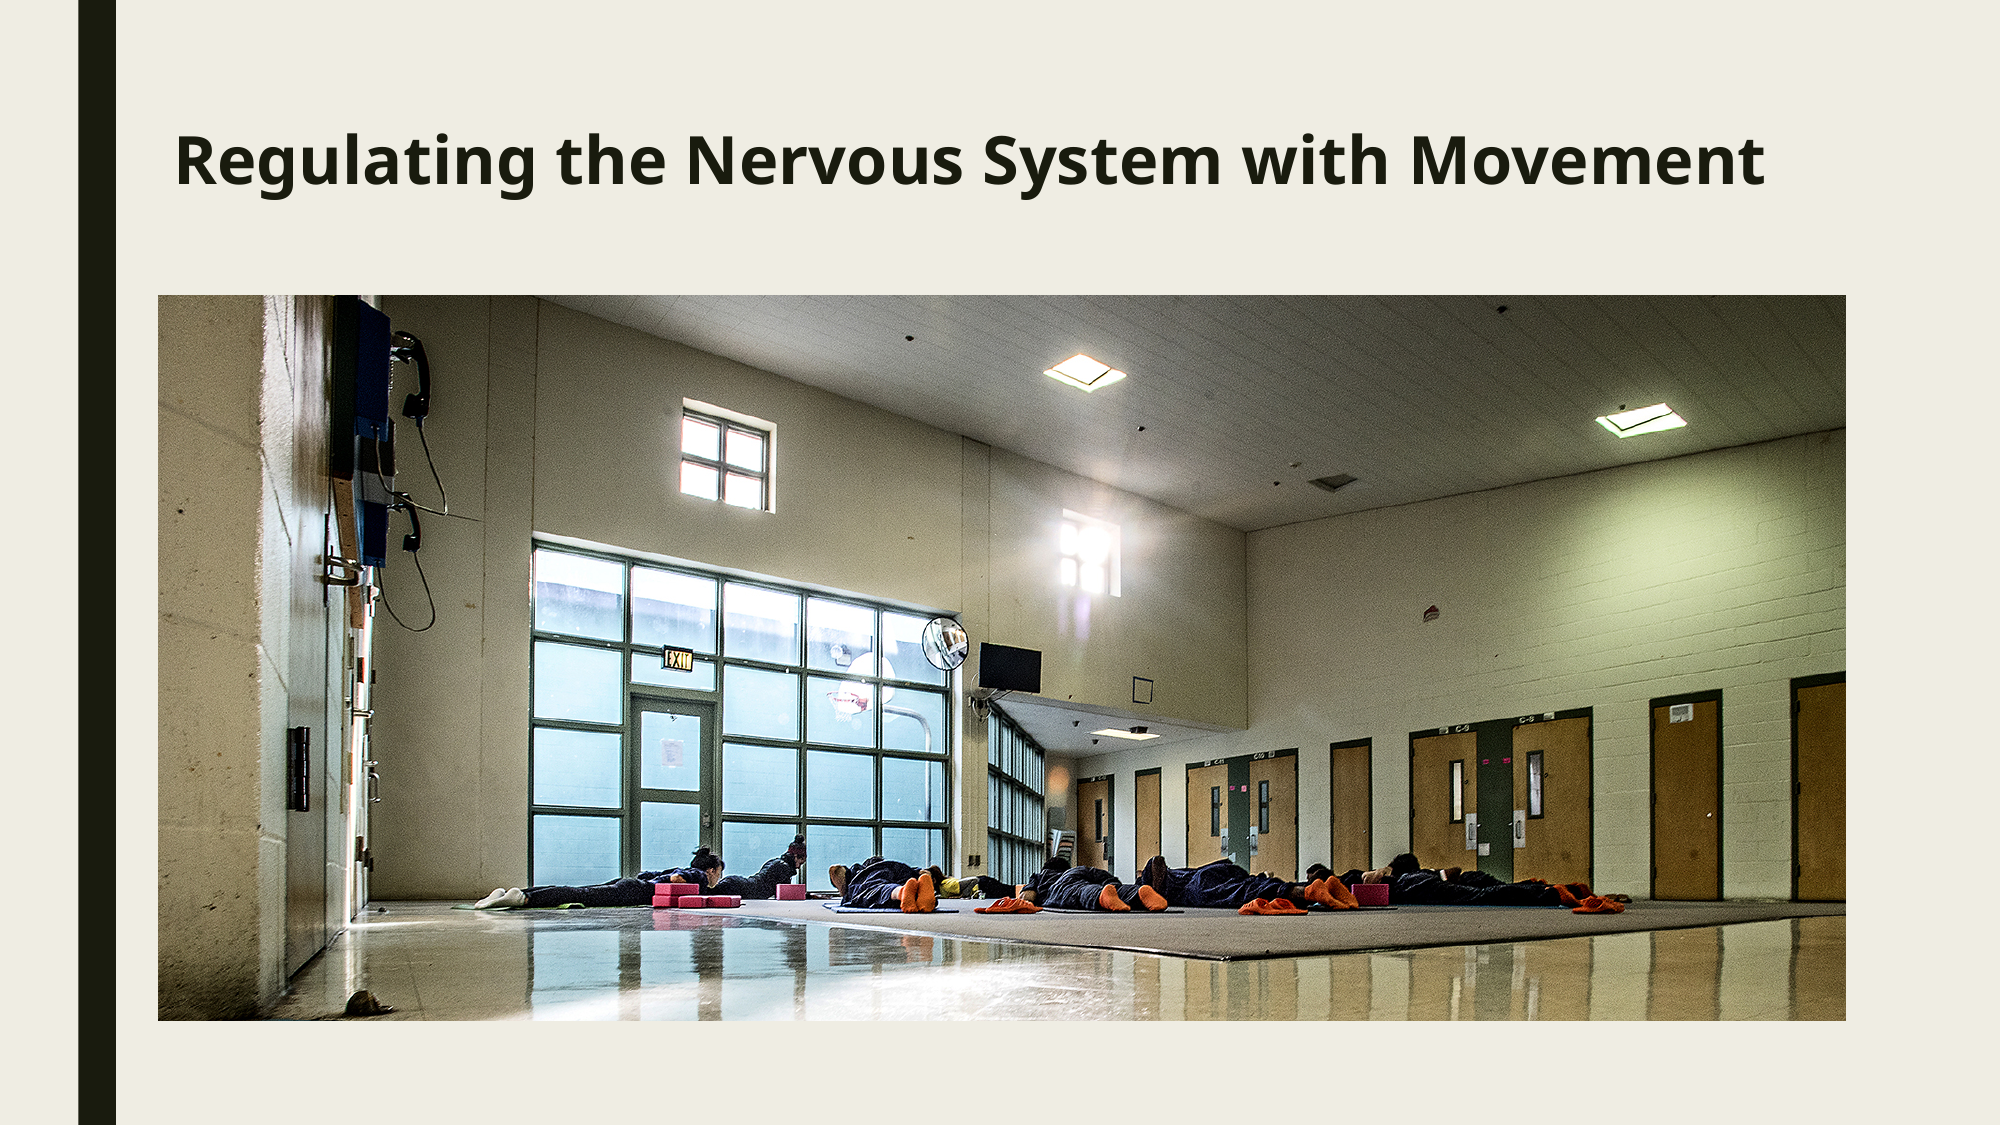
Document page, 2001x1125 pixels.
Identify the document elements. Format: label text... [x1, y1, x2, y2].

picture [158, 295, 1846, 1021]
title Regulating the Nervous System with Movement [158, 112, 1800, 273]
